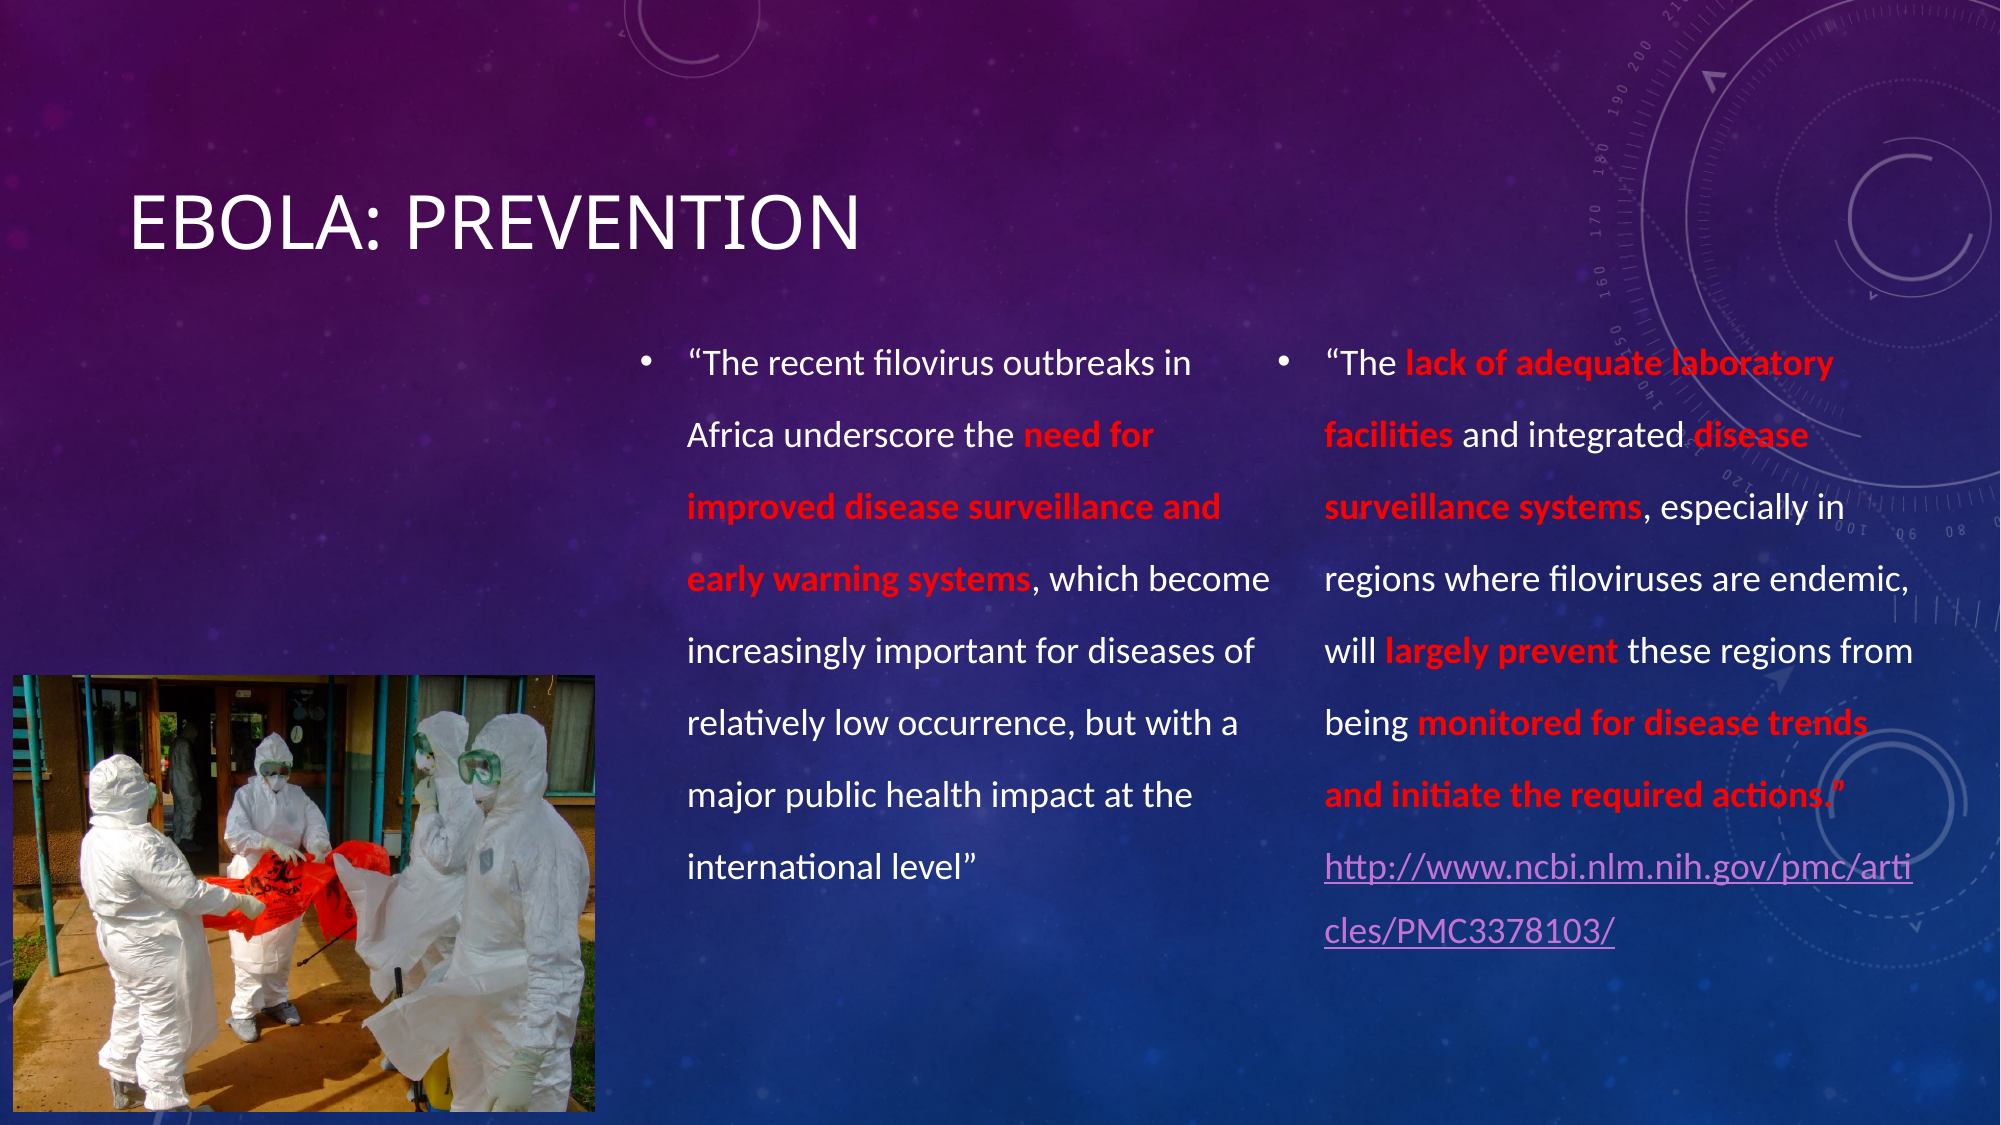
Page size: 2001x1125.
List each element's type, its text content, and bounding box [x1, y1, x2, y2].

picture [0, 0, 2001, 1125]
list “The recent filovirus outbreaks in Africa underscore the need for improved disease surveillance and early warning systems, which become increasingly important for diseases of relatively low occurrence, but with a major public health impact at the international level” “The lack of adequate laboratory facilities and integrated disease surveillance systems, especially in regions where filoviruses are endemic, will largely prevent these regions from being monitored for disease trends and initiate the required actions.” http://www.ncbi.nlm.nih.gov/pmc/articles/PMC3378103/ [624, 301, 1930, 990]
title Ebola: Prevention [112, 99, 1775, 339]
